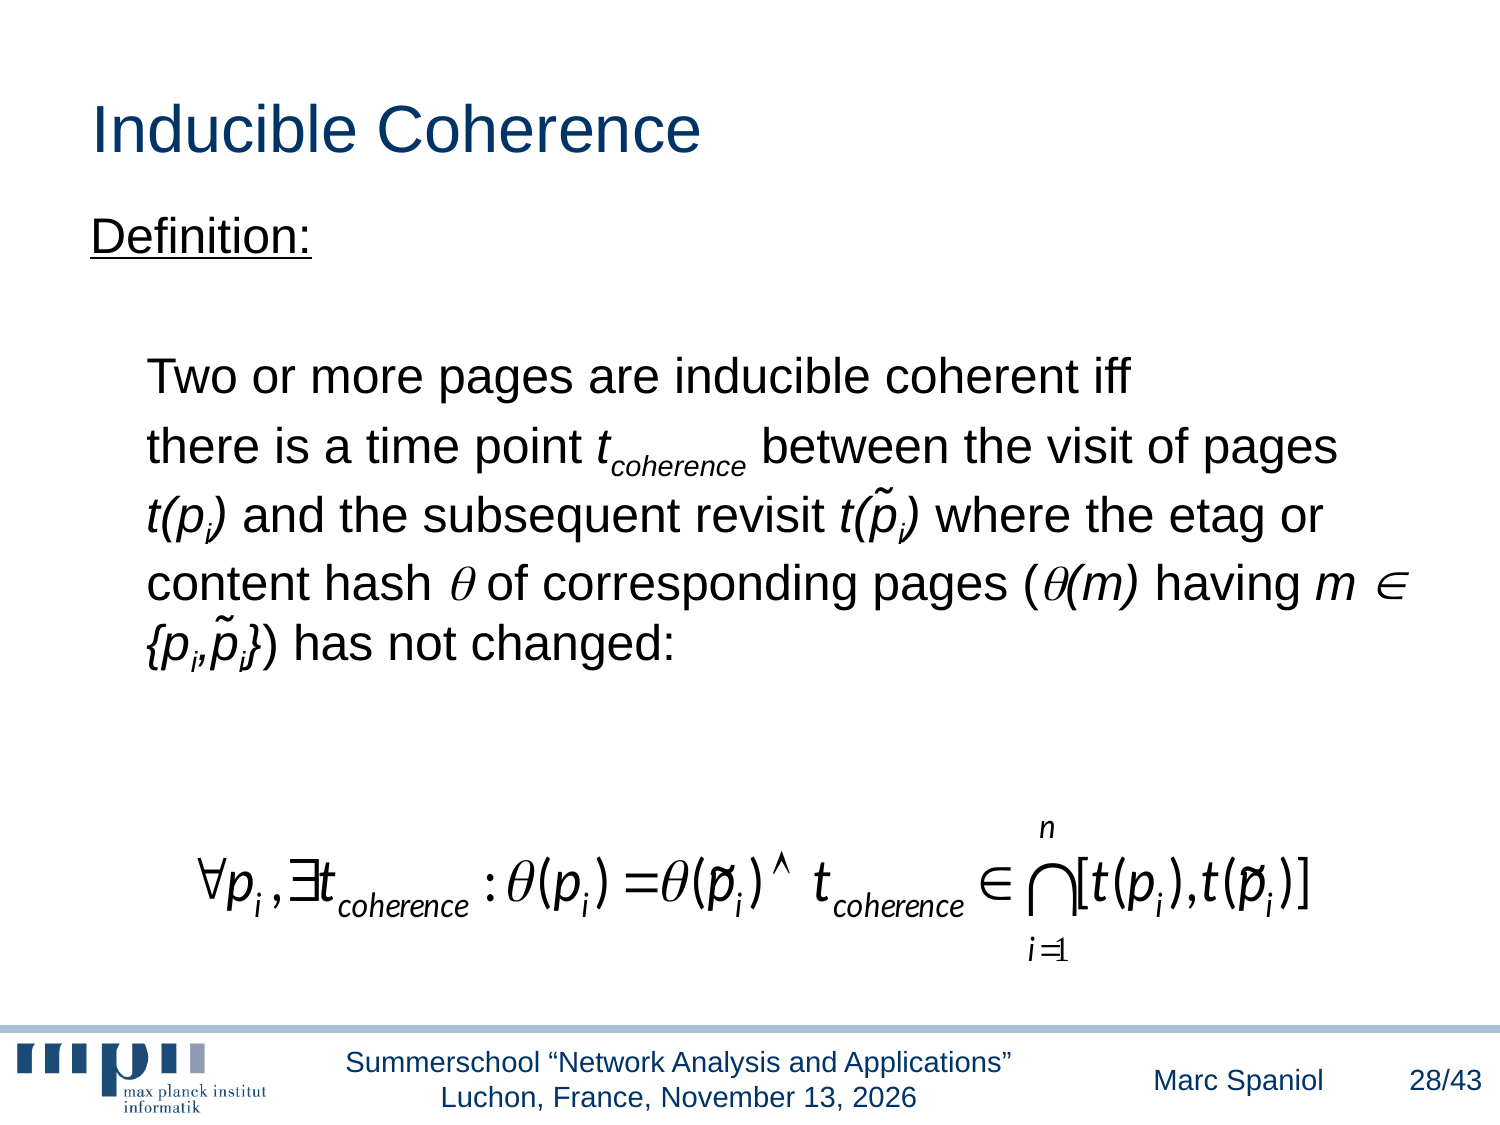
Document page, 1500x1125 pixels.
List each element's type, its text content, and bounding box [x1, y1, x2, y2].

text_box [181, 799, 1319, 974]
picture [0, 1025, 1500, 1033]
slide_number 28/43 [1401, 1042, 1494, 1116]
list Definition: Two or more pages are inducible coherent iff there is a time point tcoherence between the visit of pages t(pi) and the subsequent revisit t(p̃i) where the etag or content hash  of corresponding pages ((m) having m  {pi,p̃i}) has not changed: [74, 196, 1426, 1024]
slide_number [312, 1039, 1046, 1118]
footer Marc Spaniol [1113, 1039, 1365, 1118]
picture [17, 1043, 266, 1113]
title Inducible Coherence [76, 77, 1129, 173]
